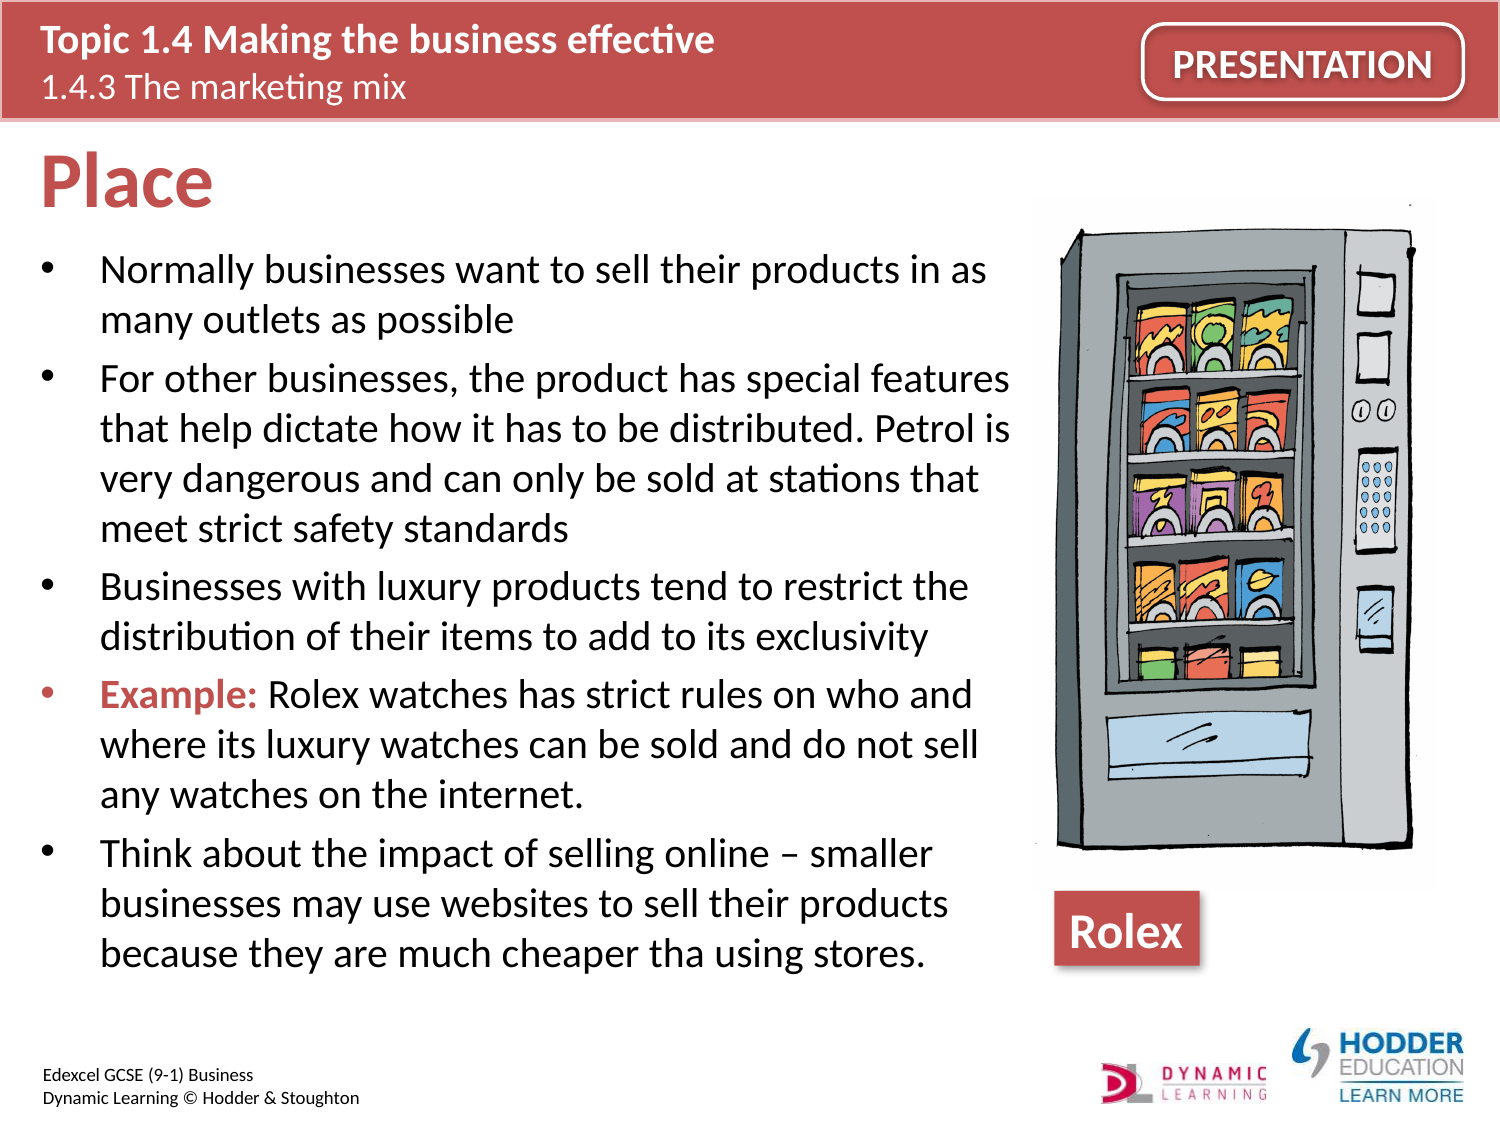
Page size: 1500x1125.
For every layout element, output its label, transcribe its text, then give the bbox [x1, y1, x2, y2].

text_box Rolex [1054, 898, 1200, 966]
list Normally businesses want to sell their products in as many outlets as possible For other businesses, the product has special features that help dictate how it has to be distributed. Petrol is very dangerous and can only be sold at stations that meet strict safety standards Businesses with luxury products tend to restrict the distribution of their items to add to its exclusivity Example: Rolex watches has strict rules on who and where its luxury watches can be sold and do not sell any watches on the internet. Think about the impact of selling online – smaller businesses may use websites to sell their products because they are much cheaper tha using stores. [25, 234, 1055, 1005]
title Place [25, 121, 1464, 234]
picture [1031, 196, 1436, 891]
picture [1101, 1063, 1266, 1104]
picture [1292, 1028, 1464, 1102]
